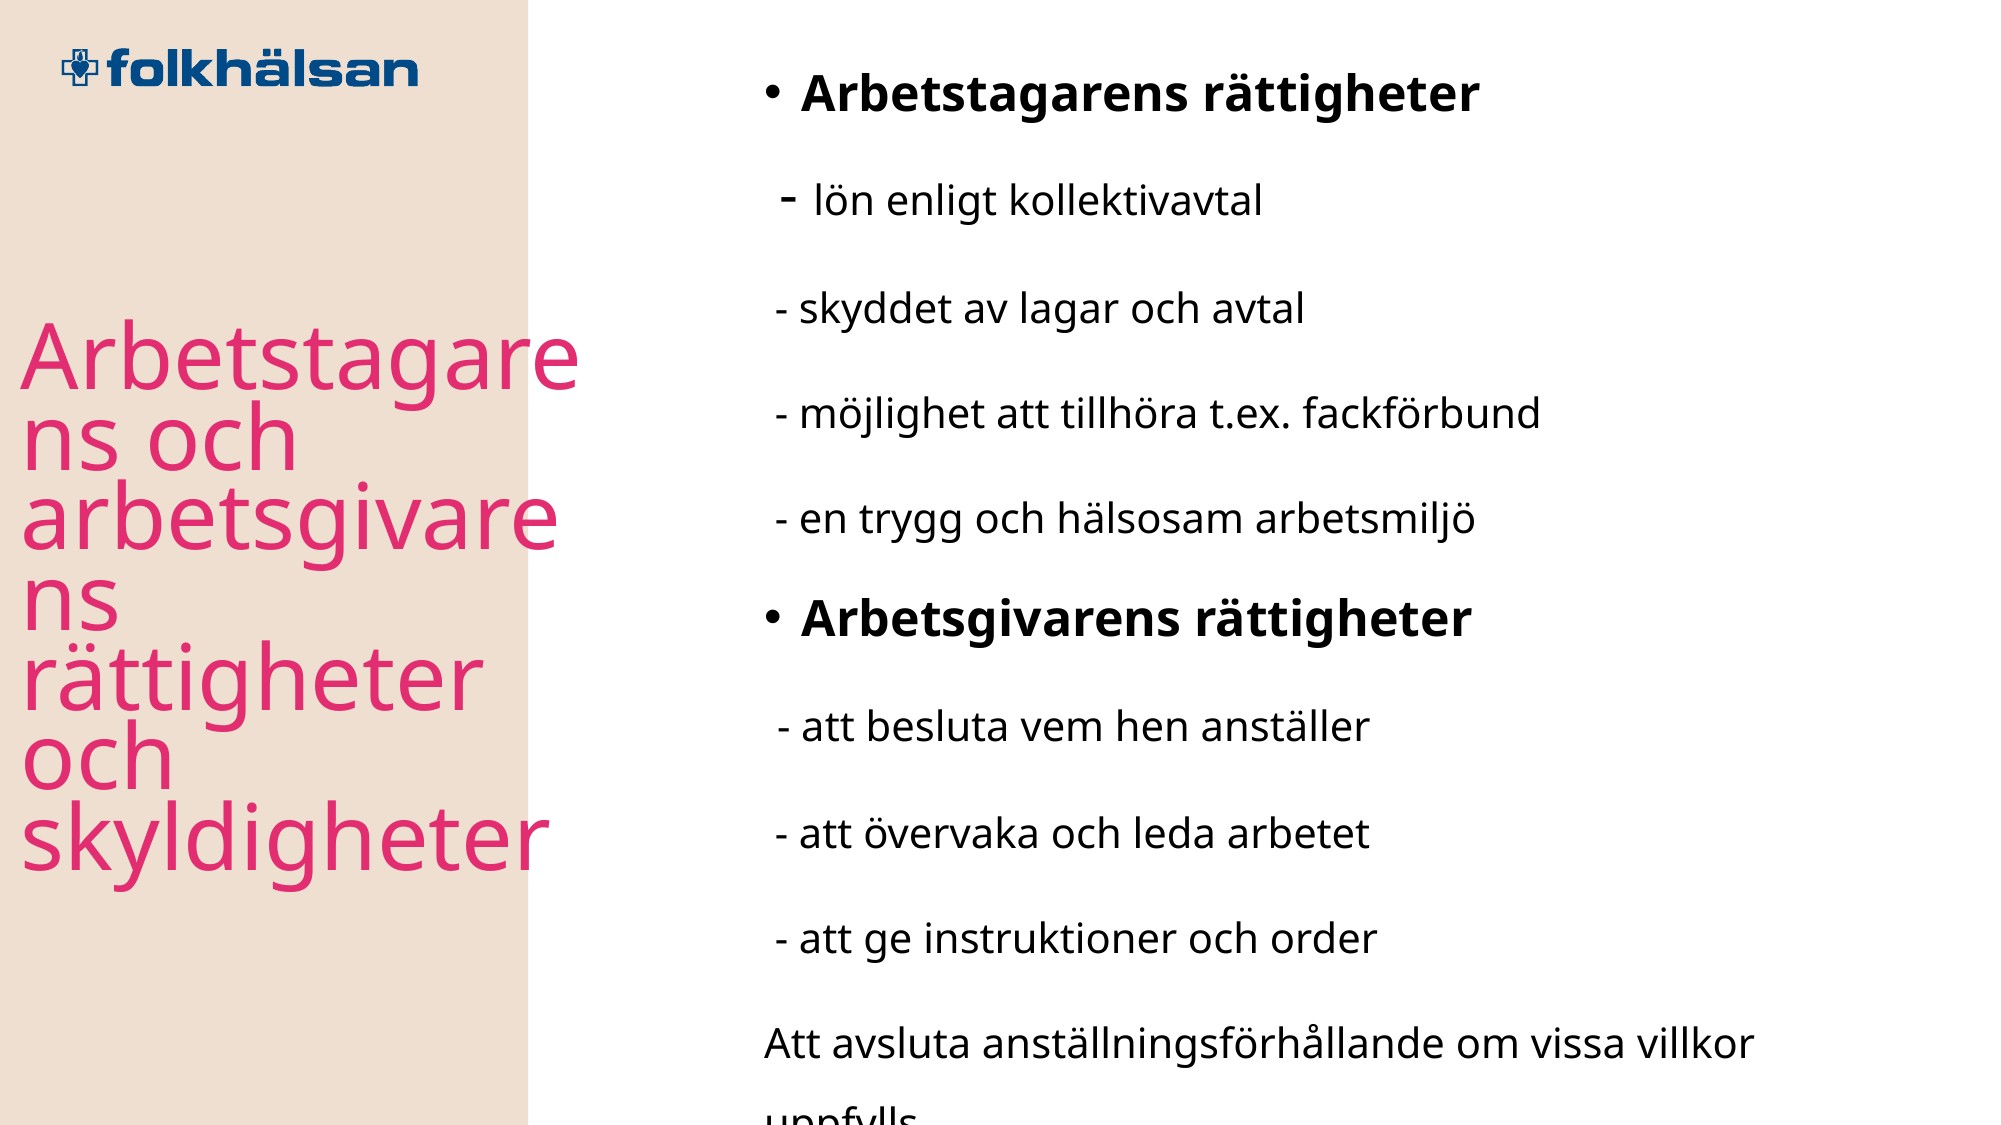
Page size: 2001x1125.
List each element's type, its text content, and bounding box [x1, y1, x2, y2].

list Arbetstagarens rättigheter - lön enligt kollektivavtal - skyddet av lagar och avtal - möjlighet att tillhöra t.ex. fackförbund - en trygg och hälsosam arbetsmiljö Arbetsgivarens rättigheter - att besluta vem hen anställer - att övervaka och leda arbetet - att ge instruktioner och order Att avsluta anställningsförhållande om vissa villkor uppfylls [764, 41, 1863, 1069]
picture [61, 48, 418, 87]
list Arbetstagarens och arbetsgivarens rättigheter och skyldigheter [20, 328, 584, 821]
